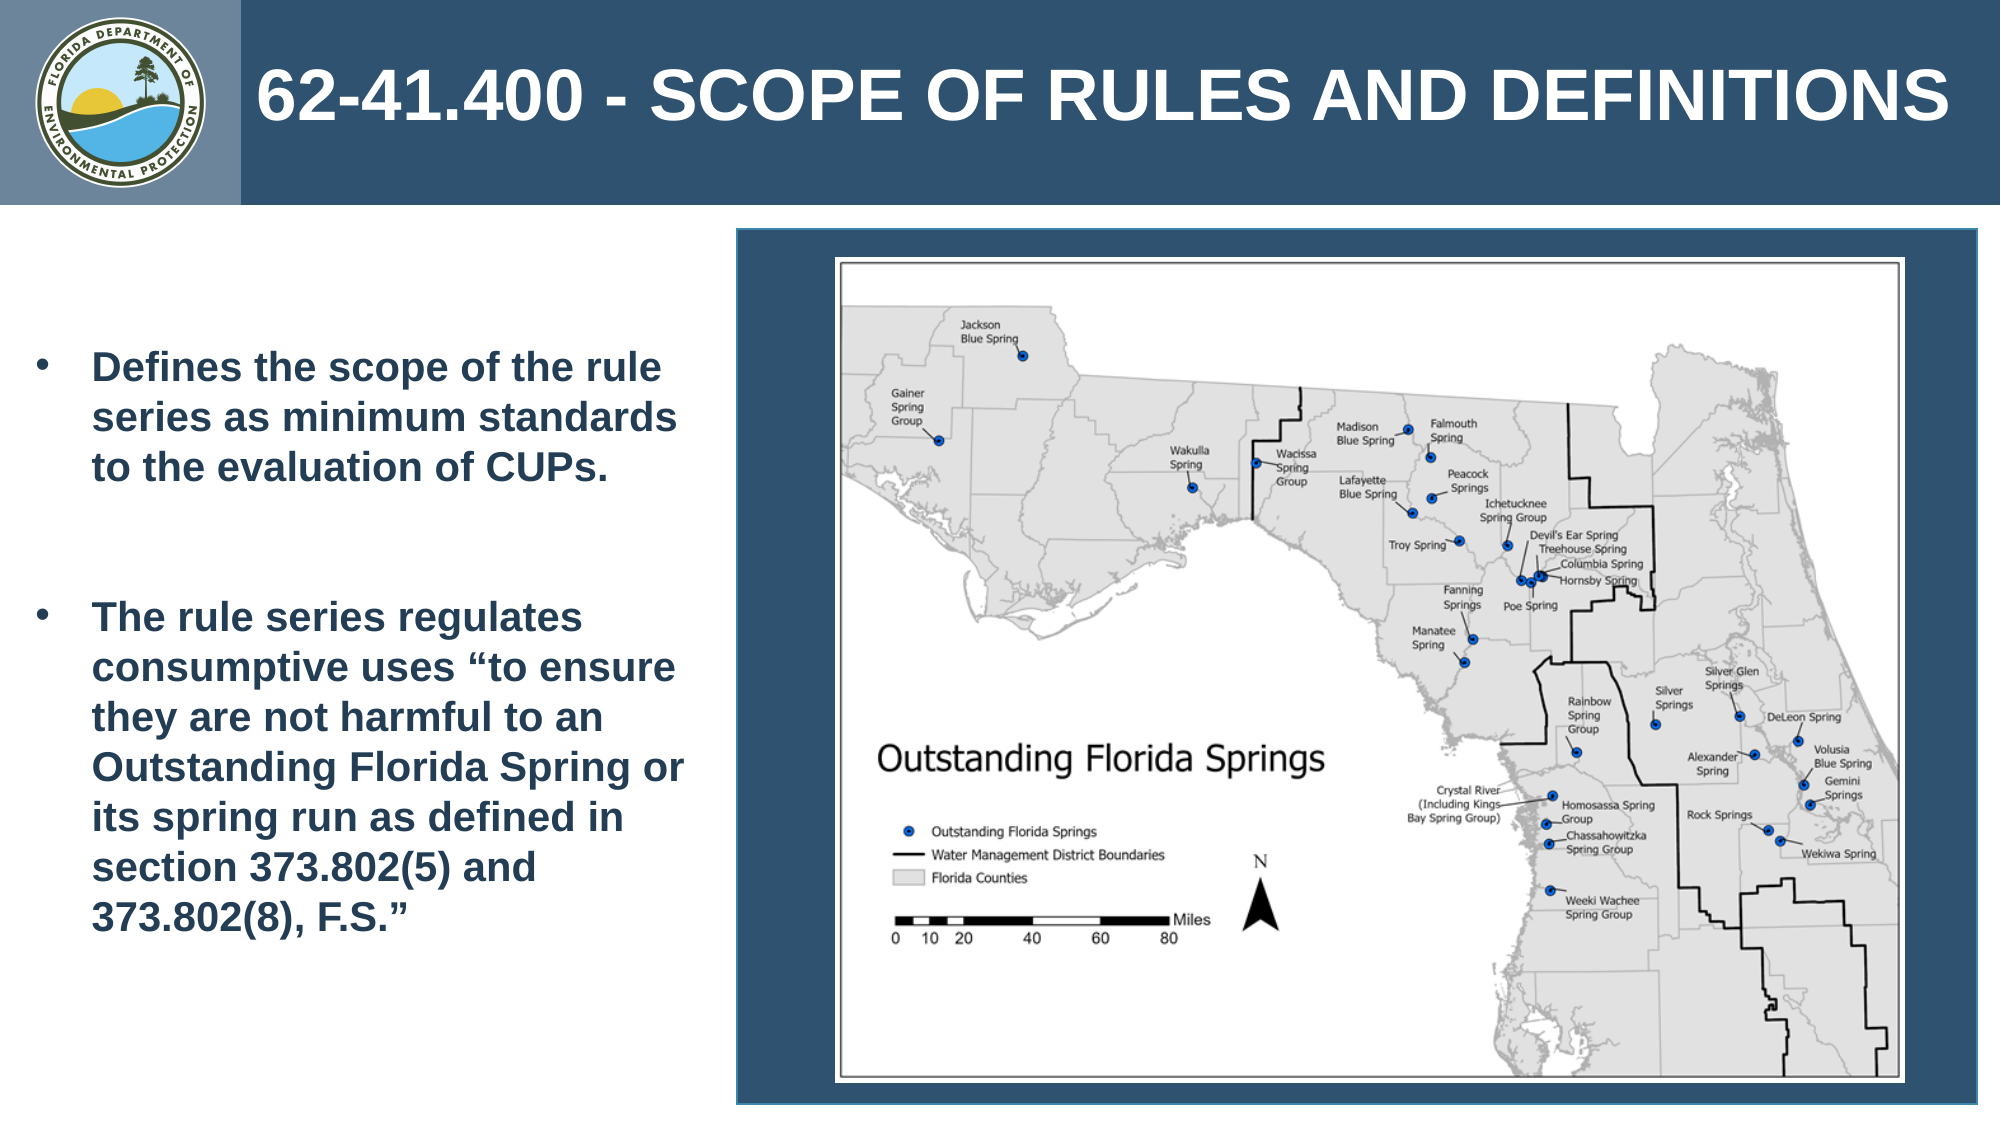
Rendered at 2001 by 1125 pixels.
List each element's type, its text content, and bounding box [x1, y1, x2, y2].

text_box Defines the scope of the rule series as minimum standards to the evaluation of CUPs. The rule series regulates consumptive uses “to ensure they are not harmful to an Outstanding Florida Spring or its spring run as defined in section 373.802(5) and 373.802(8), F.S.” [20, 332, 728, 948]
picture [835, 257, 1905, 1083]
text_box 62-41.400 - SCOPE OF RULES AND DEFINITIONS [241, 64, 2000, 140]
picture [33, 15, 208, 190]
